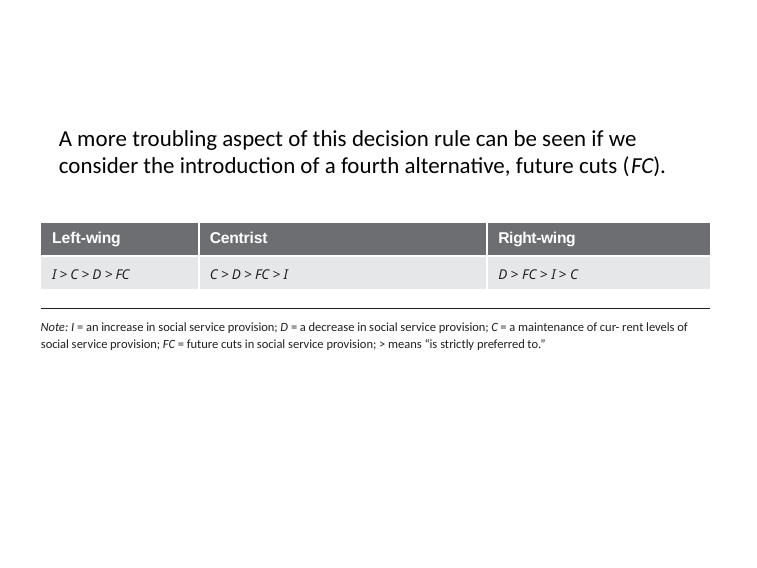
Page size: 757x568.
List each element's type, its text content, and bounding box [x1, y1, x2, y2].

table_header Centrist [200, 223, 486, 255]
table_header Right-wing [488, 223, 710, 255]
table_cell D > FC > I > C [488, 257, 710, 289]
title A more troubling aspect of this decision rule can be seen if we consider the introduction of a fourth alternative, future cuts (FC). [56, 121, 699, 218]
table_cell I > C > D > FC [41, 257, 198, 289]
table_header Left-wing [41, 223, 198, 255]
table_cell C > D > FC > I [200, 257, 486, 289]
text_box Note: I = an increase in social service provision; D = a decrease in social service provision; C = a maintenance of cur- rent levels of social service provision; FC = future cuts in social service provision; > means “is strictly preferred to.” [38, 315, 713, 351]
